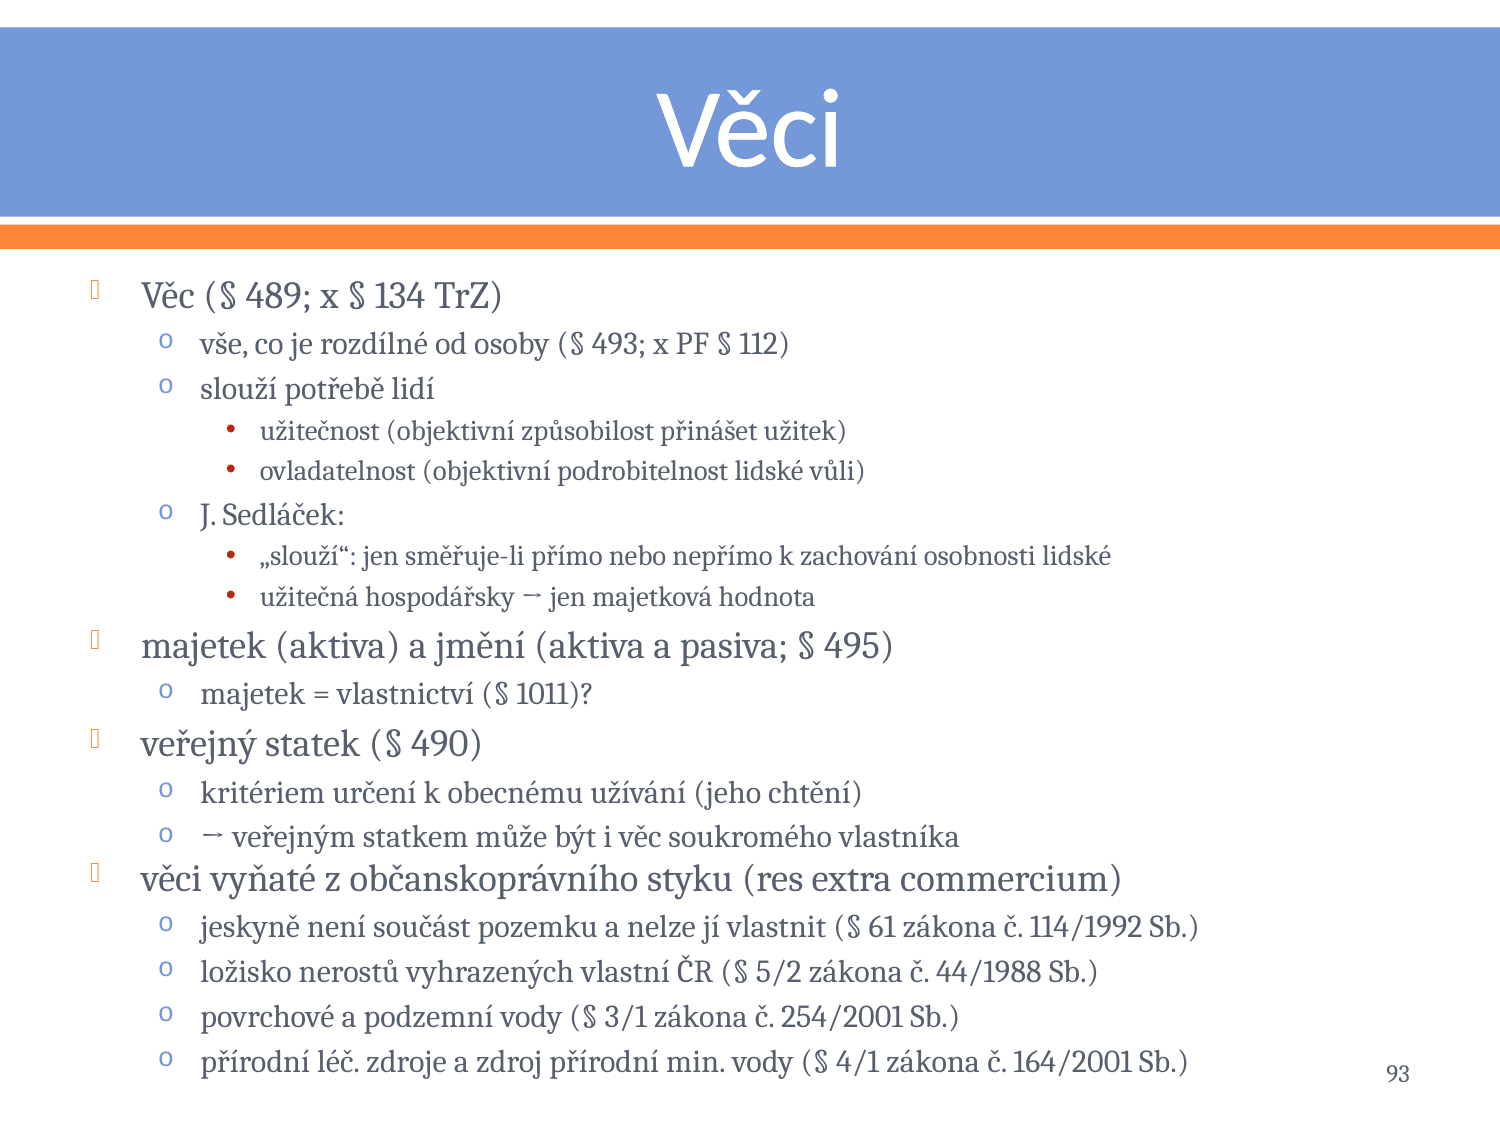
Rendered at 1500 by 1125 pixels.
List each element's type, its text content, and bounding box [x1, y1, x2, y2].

slide_number 93 [1074, 1042, 1425, 1103]
list Věc (§ 489; x § 134 TrZ) vše, co je rozdílné od osoby (§ 493; x PF § 112) slouží potřebě lidí užitečnost (objektivní způsobilost přinášet užitek) ovladatelnost (objektivní podrobitelnost lidské vůli) J. Sedláček: „slouží“: jen směřuje-li přímo nebo nepřímo k zachování osobnosti lidské užitečná hospodářsky → jen majetková hodnota majetek (aktiva) a jmění (aktiva a pasiva; § 495) majetek = vlastnictví (§ 1011)? veřejný statek (§ 490) kritériem určení k obecnému užívání (jeho chtění) → veřejným statkem může být i věc soukromého vlastníka věci vyňaté z občanskoprávního styku (res extra commercium) jeskyně není součást pozemku a nelze jí vlastnit (§ 61 zákona č. 114/1992 Sb.) ložisko nerostů vyhrazených vlastní ČR (§ 5/2 zákona č. 44/1988 Sb.) povrchové a podzemní vody (§ 3/1 zákona č. 254/2001 Sb.) přírodní léč. zdroje a zdroj přírodní min. vody (§ 4/1 zákona č. 164/2001 Sb.) [75, 262, 1425, 1094]
title Věci [75, 29, 1425, 213]
